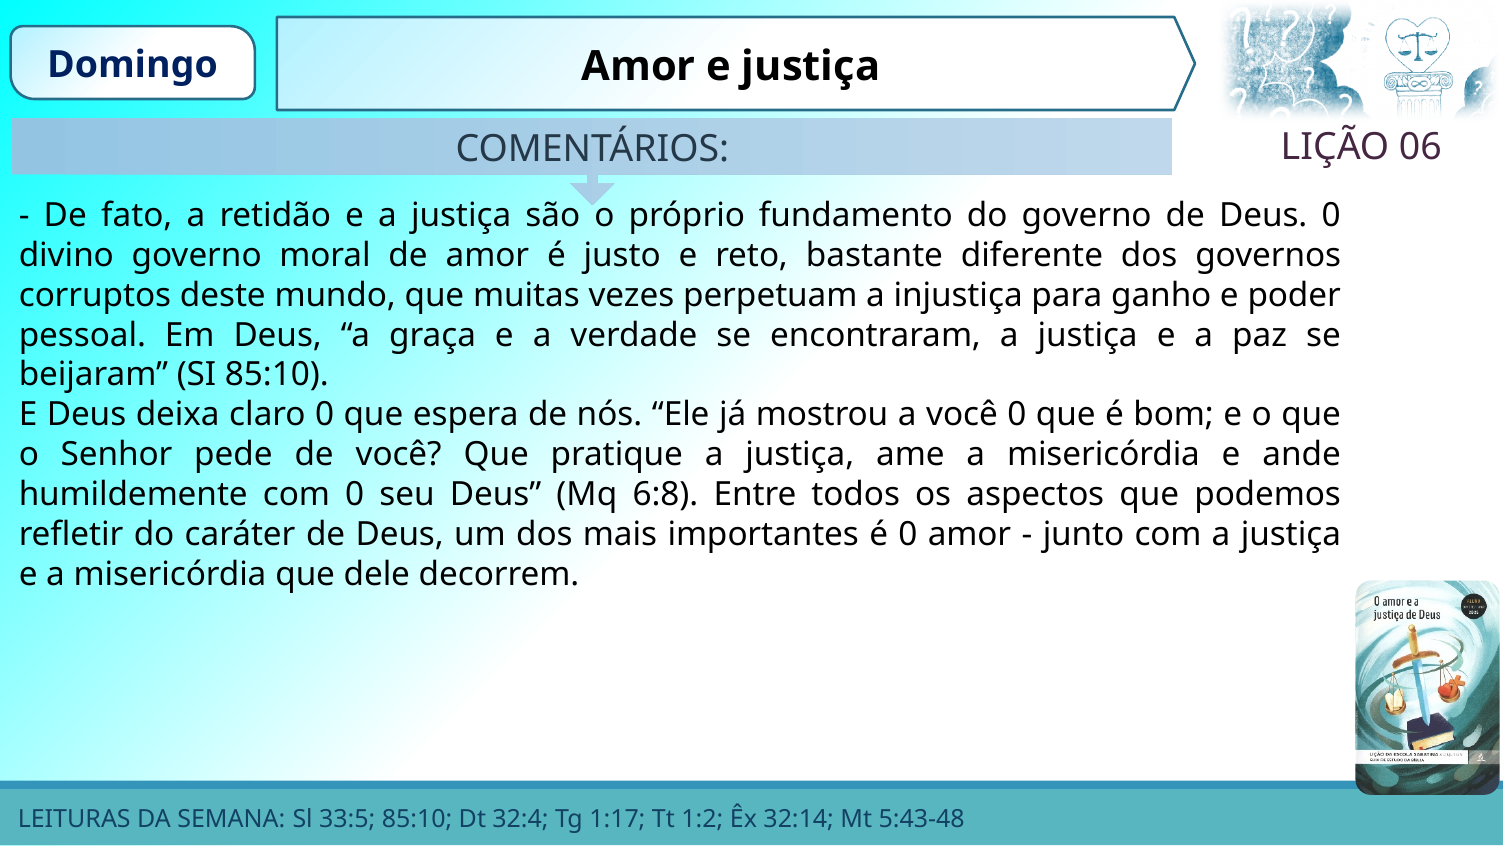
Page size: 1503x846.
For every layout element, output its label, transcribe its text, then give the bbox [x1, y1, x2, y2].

text_box Amor e justiça [275, 15, 1197, 112]
text_box COMENTÁRIOS: [10, 116, 1174, 207]
text_box LIÇÃO 06 [1265, 131, 1458, 175]
picture [1354, 579, 1501, 796]
picture [1216, 0, 1501, 122]
text_box Domingo [9, 24, 257, 101]
text_box LEITURAS DA SEMANA: Sl 33:5; 85:10; Dt 32:4; Tg 1:17; Tt 1:2; Êx 32:14; Mt 5:43-48 [3, 794, 1421, 840]
text_box - De fato, a retidão e a justiça são o próprio fundamento do governo de Deus. 0 divino governo moral de amor é justo e reto, bastante diferente dos governos corruptos deste mundo, que muitas vezes perpetuam a injustiça para ganho e poder pessoal. Em Deus, “a graça e a verdade se encontraram, a justiça e a paz se beijaram” (SI 85:10). E Deus deixa claro 0 que espera de nós. “Ele já mostrou a você 0 que é bom; e o que o Senhor pede de você? Que pratique a justiça, ame a misericórdia e ande humildemente com 0 seu Deus” (Mq 6:8). Entre todos os aspectos que podemos refletir do caráter de Deus, um dos mais importantes é 0 amor - junto com a justiça e a misericórdia que dele decorrem. [4, 185, 1358, 600]
